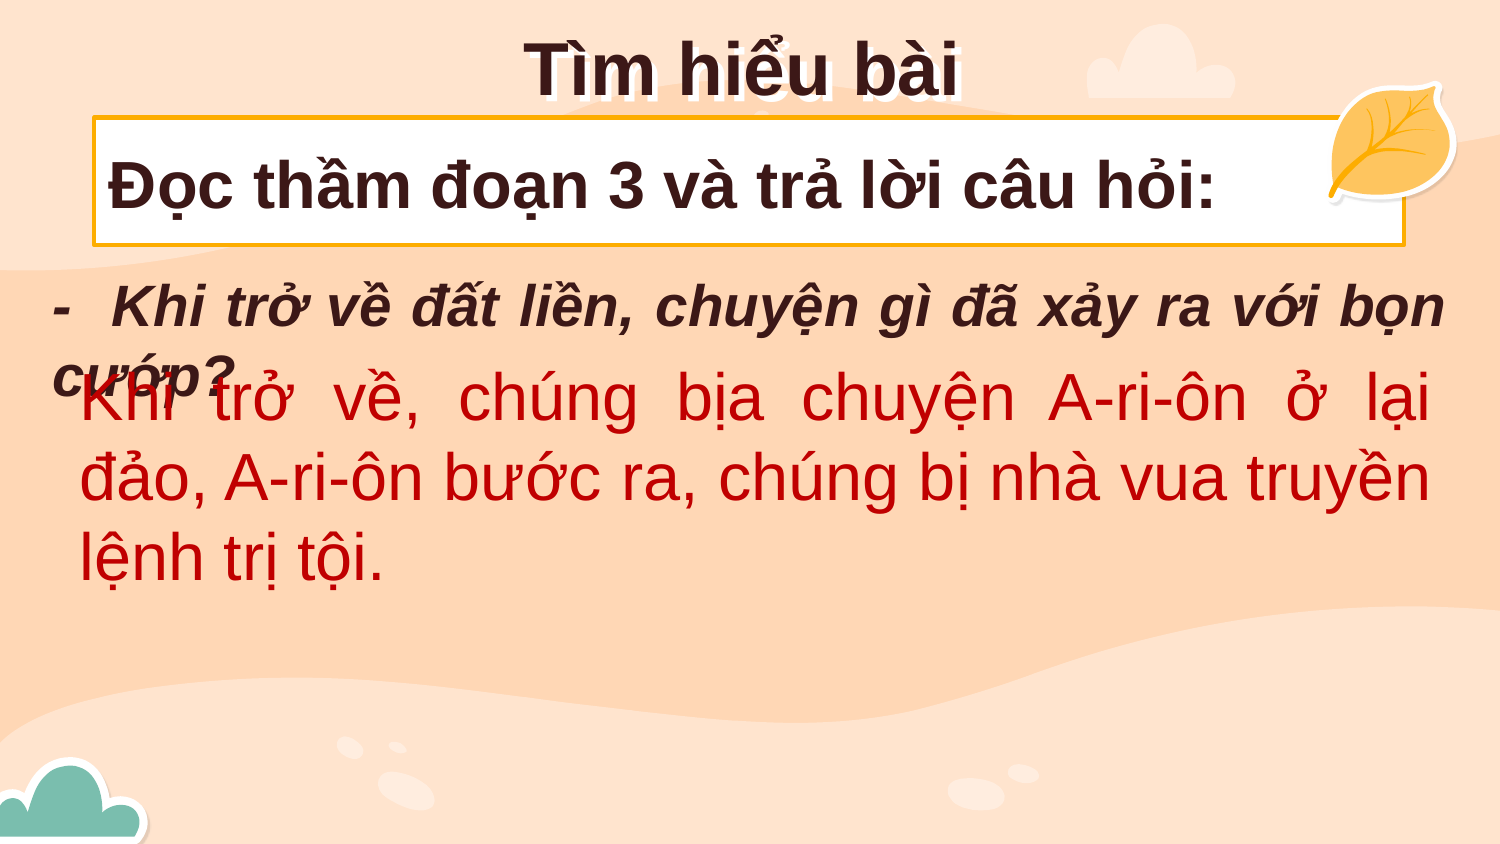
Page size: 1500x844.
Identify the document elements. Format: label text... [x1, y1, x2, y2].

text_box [1323, 80, 1457, 204]
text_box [0, 756, 149, 844]
text_box Khi trở về, chúng bịa chuyện A-ri-ôn ở lại đảo, A-ri-ôn bước ra, chúng bị nhà vua truyền lệnh trị tội. [64, 346, 1448, 602]
text_box Đọc thầm đoạn 3 và trả lời câu hỏi: [92, 115, 1406, 247]
title Tìm hiểu bài [287, 5, 1198, 115]
text_box - Khi trở về đất liền, chuyện gì đã xảy ra với bọn cướp? [37, 260, 1463, 416]
